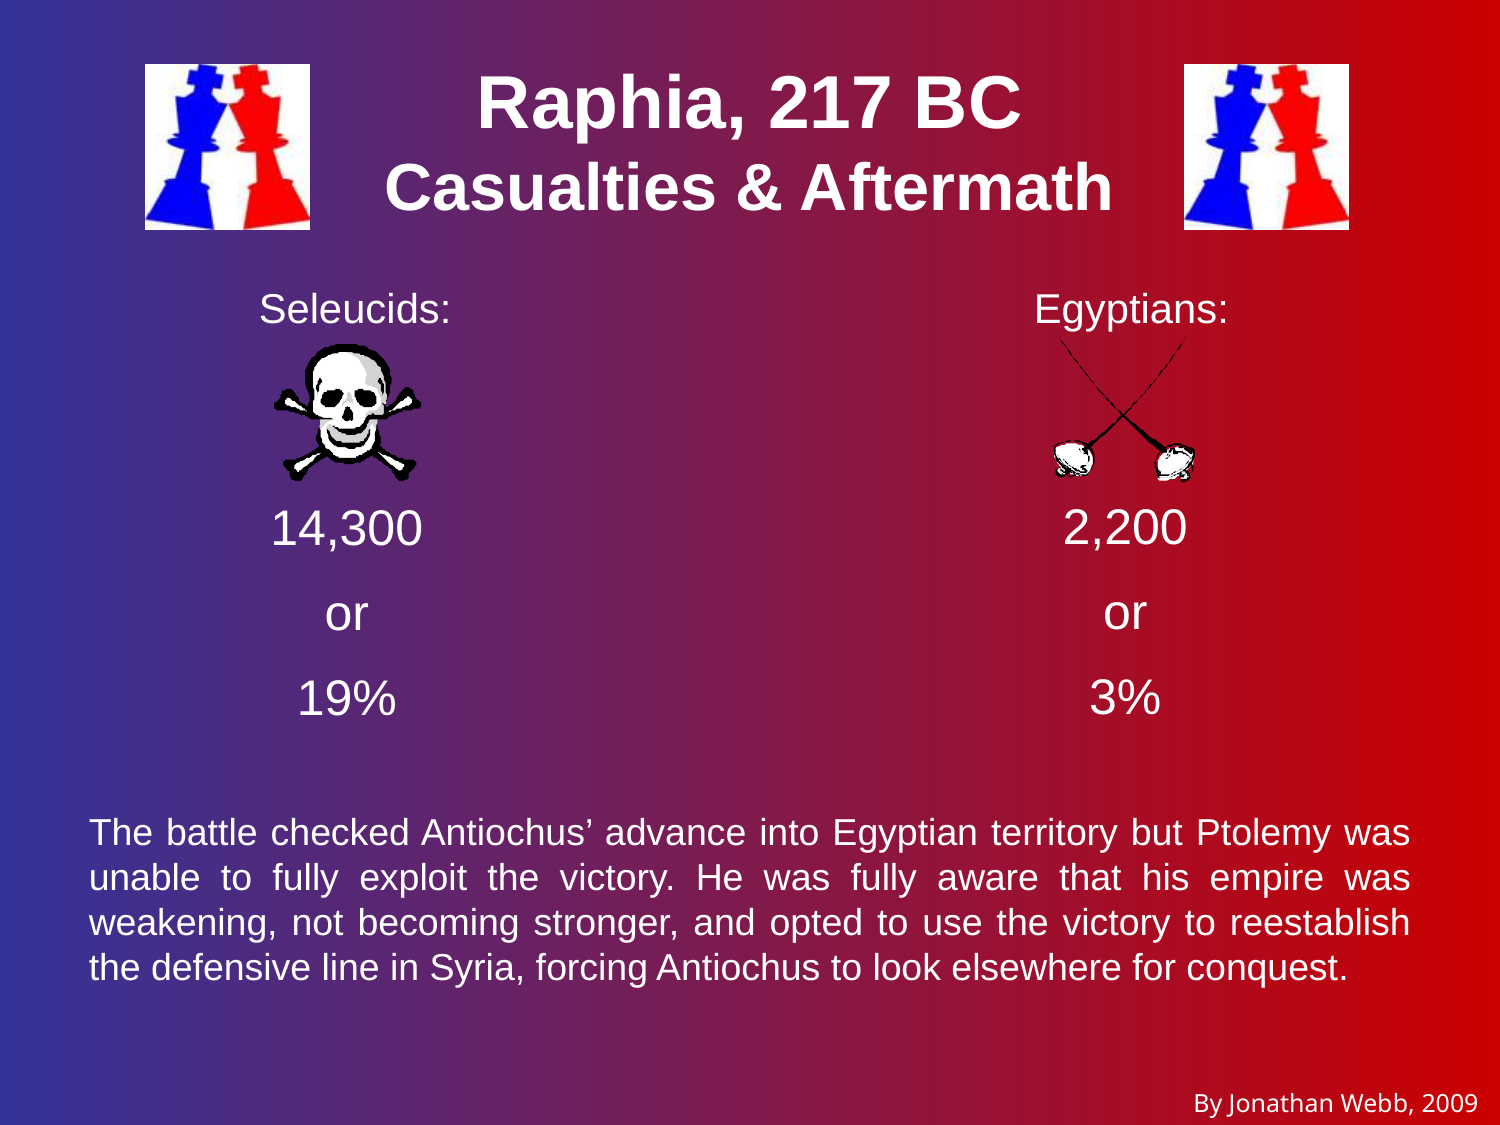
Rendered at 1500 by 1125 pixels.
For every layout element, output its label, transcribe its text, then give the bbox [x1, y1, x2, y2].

picture [145, 64, 310, 230]
picture [272, 334, 425, 485]
text_box 2,200 or 3% [956, 487, 1294, 732]
picture [1050, 333, 1202, 484]
text_box The battle checked Antiochus’ advance into Egyptian territory but Ptolemy was unable to fully exploit the victory. He was fully aware that his empire was weakening, not becoming stronger, and opted to use the victory to reestablish the defensive line in Syria, forcing Antiochus to look elsewhere for conquest. [73, 800, 1426, 996]
text_box 14,300 or 19% [178, 488, 516, 734]
text_box By Jonathan Webb, 2009 [1172, 1079, 1500, 1125]
text_box Egyptians: [975, 274, 1288, 340]
text_box Raphia, 217 BC Casualties & Aftermath [74, 45, 1425, 233]
text_box Seleucids: [161, 274, 549, 340]
picture [1184, 64, 1350, 230]
